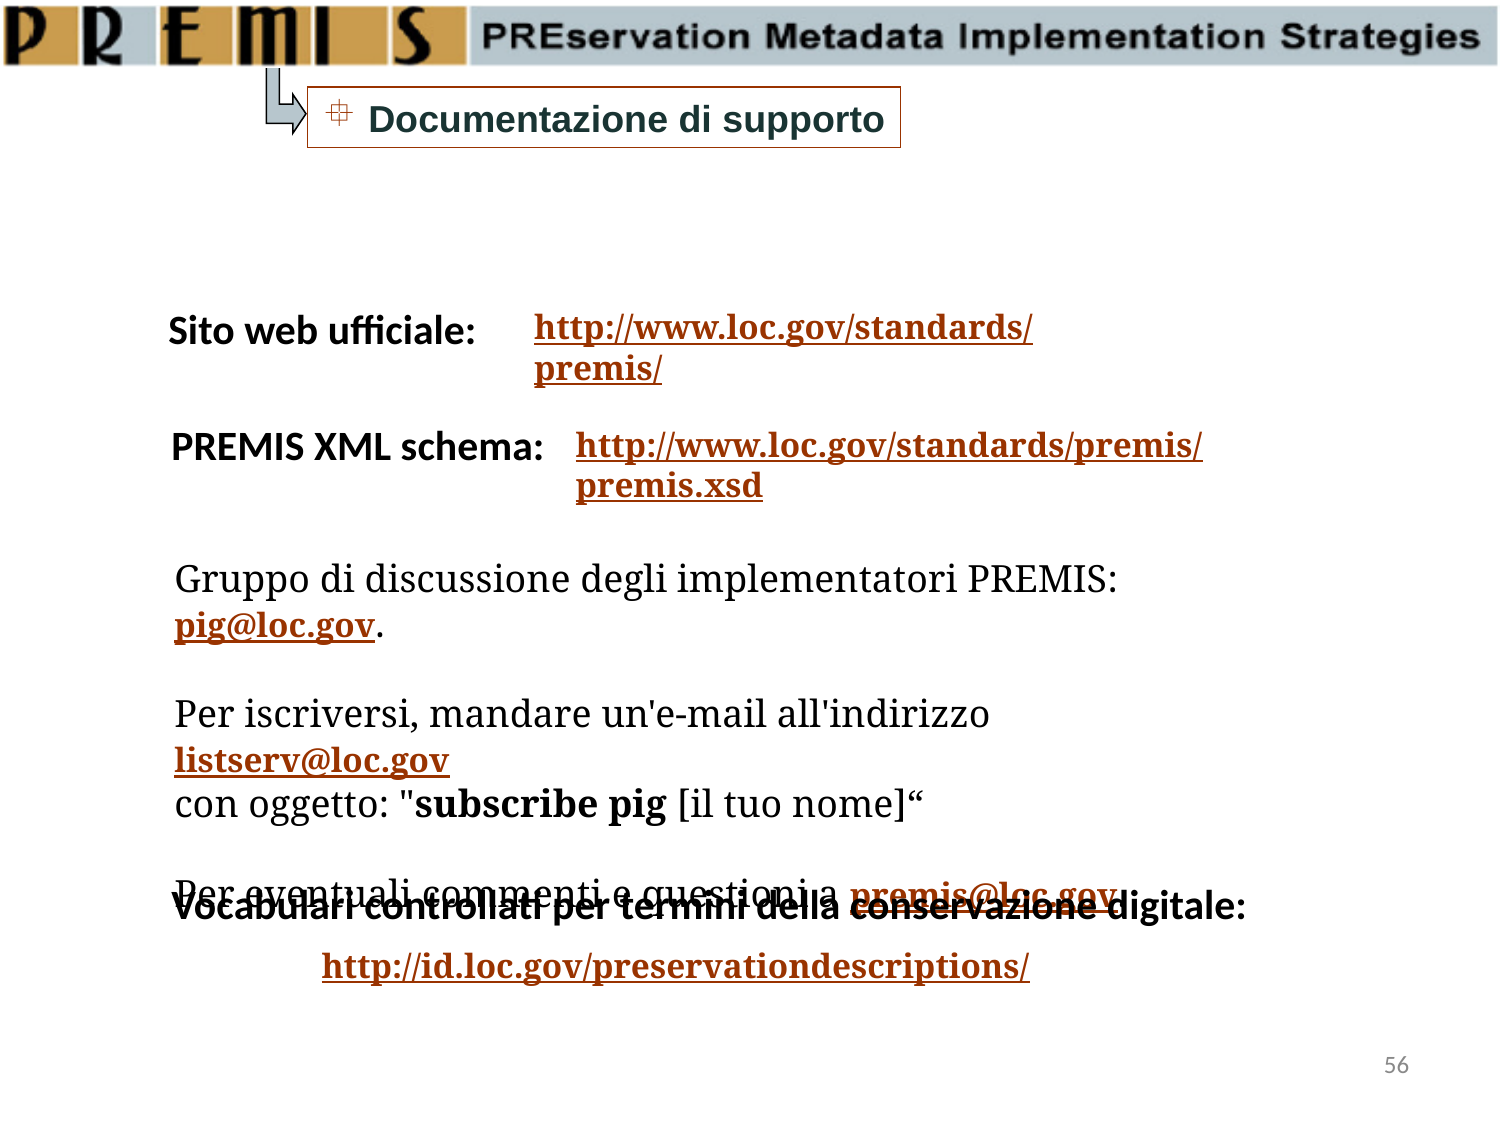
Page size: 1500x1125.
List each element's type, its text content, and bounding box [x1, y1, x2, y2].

text_box http://www.loc.gov/standards/premis/ [519, 299, 1152, 355]
picture [0, 5, 1500, 68]
text_box Vocabulari controllati per termini della conservazione digitale: [156, 870, 1294, 931]
text_box PREMIS XML schema: [156, 411, 520, 471]
text_box Gruppo di discussione degli implementatori PREMIS: pig@loc.gov. Per iscriversi, mandare un'e-mail all'indirizzo listserv@loc.gov con oggetto: "subscribe pig [il tuo nome]“ Per eventuali commenti e questioni a premis@loc.gov. [159, 502, 1187, 870]
text_box [266, 68, 306, 134]
text_box http://id.loc.gov/preservationdescriptions/ [306, 937, 1075, 993]
text_box Documentazione di supporto [307, 87, 901, 148]
text_box http://www.loc.gov/standards/premis/premis.xsd [560, 416, 1329, 512]
slide_number 56 [1074, 1024, 1425, 1103]
text_box Sito web ufficiale: [153, 295, 517, 356]
